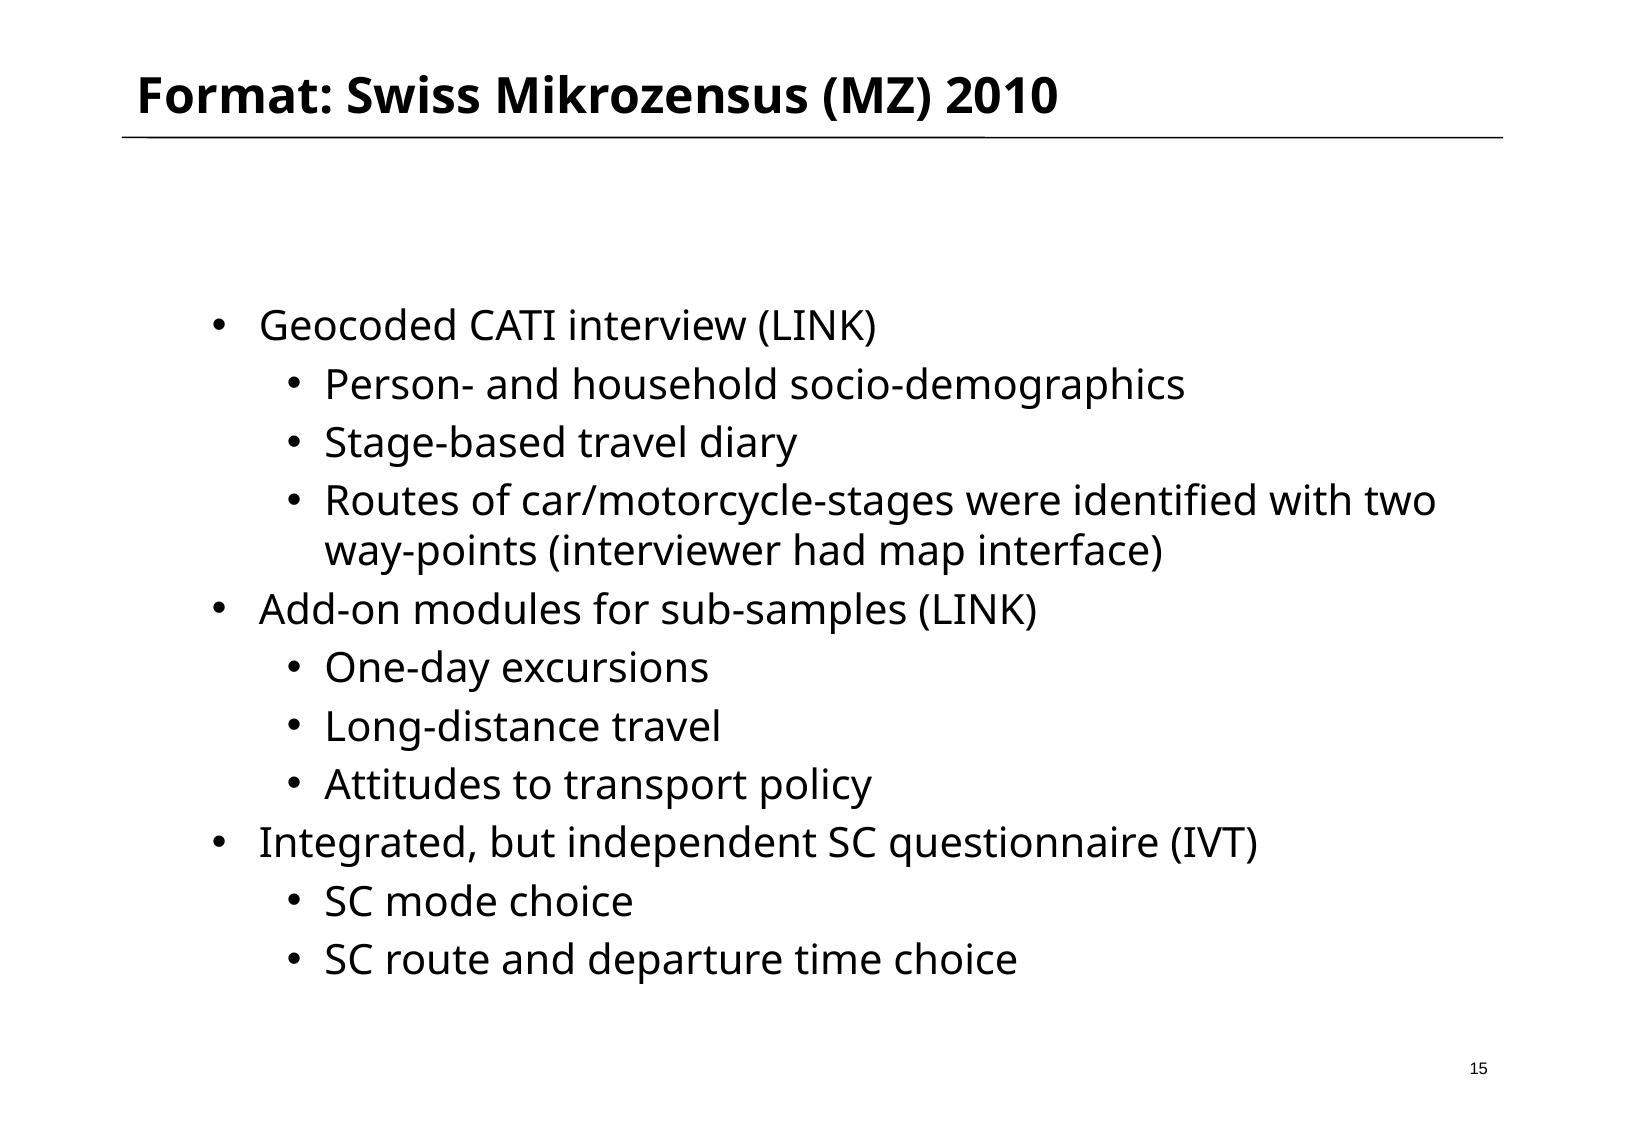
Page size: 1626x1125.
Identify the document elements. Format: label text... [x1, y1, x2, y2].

slide_number 15 [1164, 1049, 1504, 1101]
title Format: Swiss Mikrozensus (MZ) 2010 [121, 50, 1504, 138]
list Geocoded CATI interview (LINK) Person- and household socio-demographics Stage-based travel diary Routes of car/motorcycle-stages were identified with two way-points (interviewer had map interface) Add-on modules for sub-samples (LINK) One-day excursions Long-distance travel Attitudes to transport policy Integrated, but independent SC questionnaire (IVT) SC mode choice SC route and departure time choice [121, 174, 1504, 1013]
